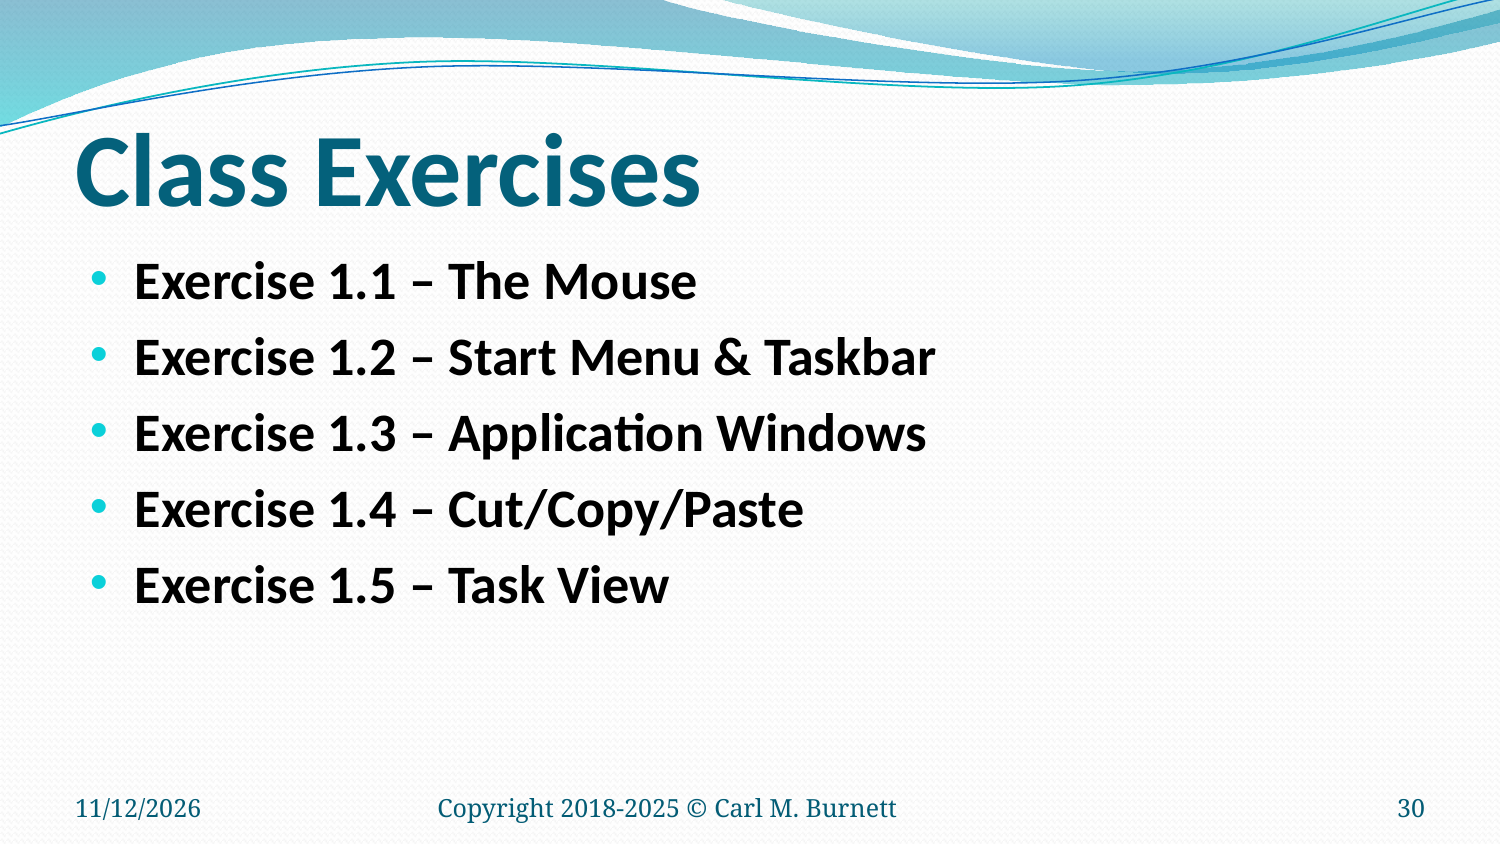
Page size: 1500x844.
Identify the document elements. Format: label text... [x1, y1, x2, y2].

slide_number 30 [1299, 782, 1425, 827]
list Exercise 1.1 – The Mouse Exercise 1.2 – Start Menu & Taskbar Exercise 1.3 – Application Windows Exercise 1.4 – Cut/Copy/Paste Exercise 1.5 – Task View [75, 238, 1425, 779]
title Class Exercises [75, 86, 1425, 228]
footer Copyright 2018-2025 © Carl M. Burnett [437, 782, 988, 827]
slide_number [75, 782, 425, 827]
